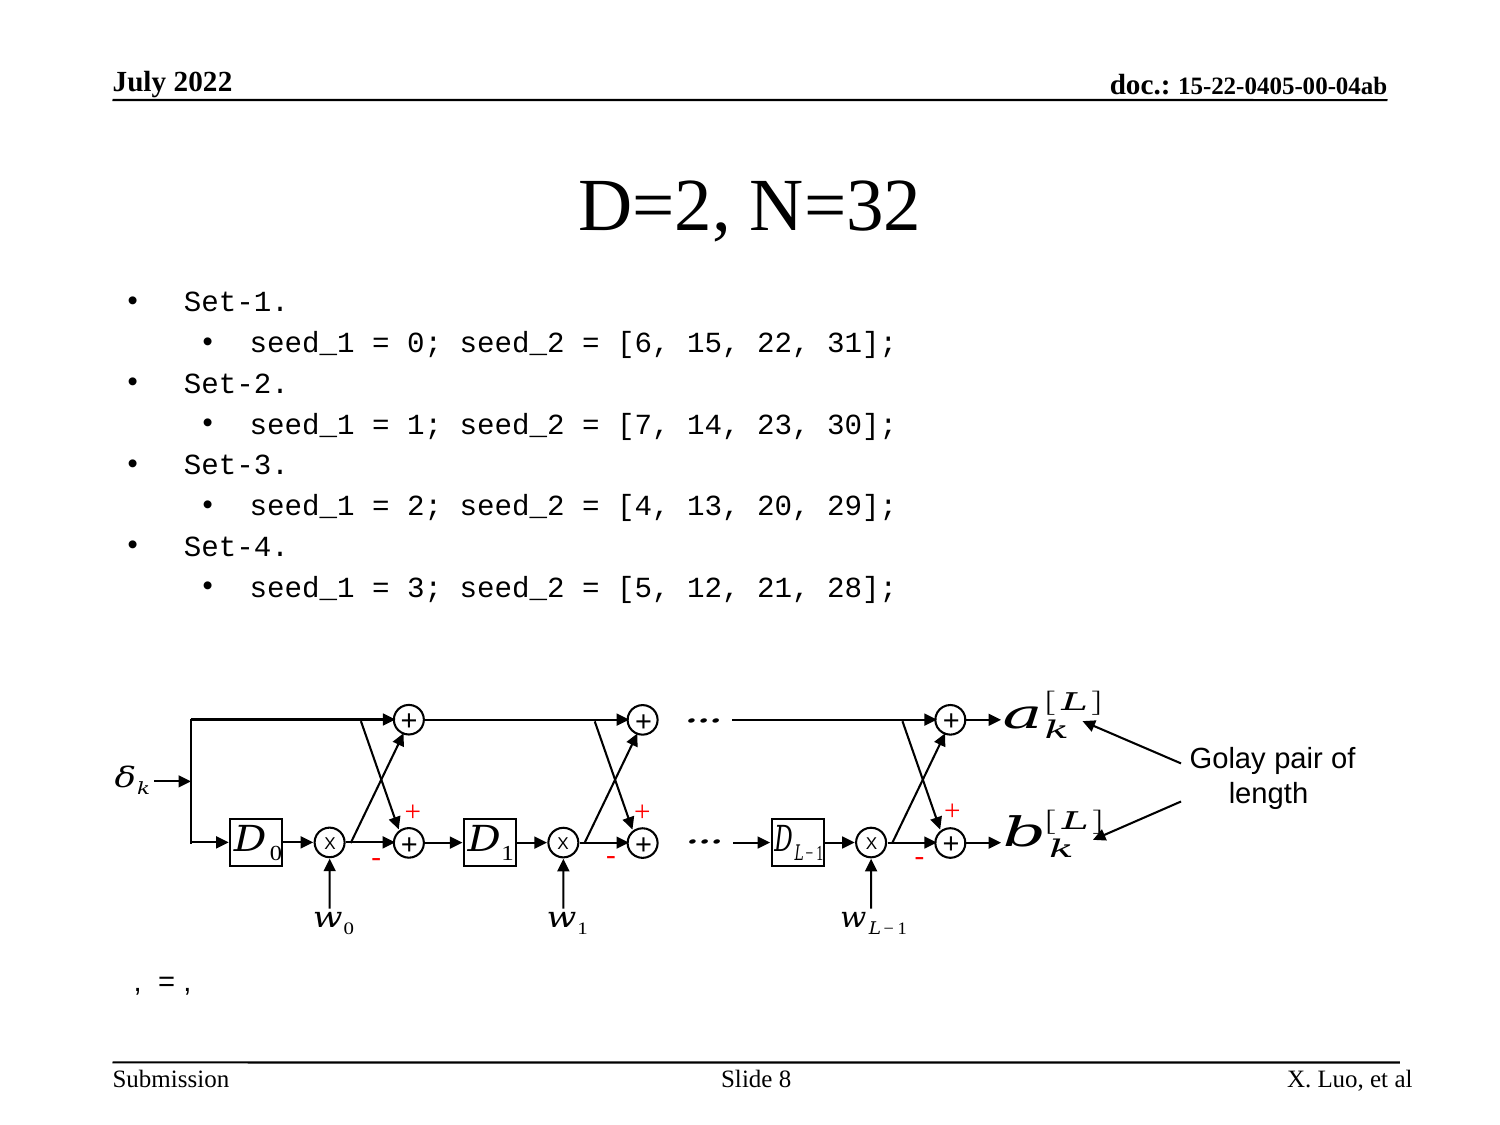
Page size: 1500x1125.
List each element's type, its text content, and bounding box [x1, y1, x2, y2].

list Set-1. seed_1 = 0; seed_2 = [6, 15, 22, 31]; Set-2. seed_1 = 1; seed_2 = [7, 14, 23, 30]; Set-3. seed_1 = 2; seed_2 = [4, 13, 20, 29]; Set-4. seed_1 = 3; seed_2 = [5, 12, 21, 28]; [112, 275, 919, 627]
text_box doc.: 15-22-0405-00-04ab [600, 64, 1388, 100]
footer X. Luo, et al [900, 1062, 1413, 1093]
slide_number Slide 8 [712, 1062, 800, 1093]
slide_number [112, 62, 375, 98]
title D=2, N=32 [112, 112, 1388, 288]
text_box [112, 687, 1381, 939]
